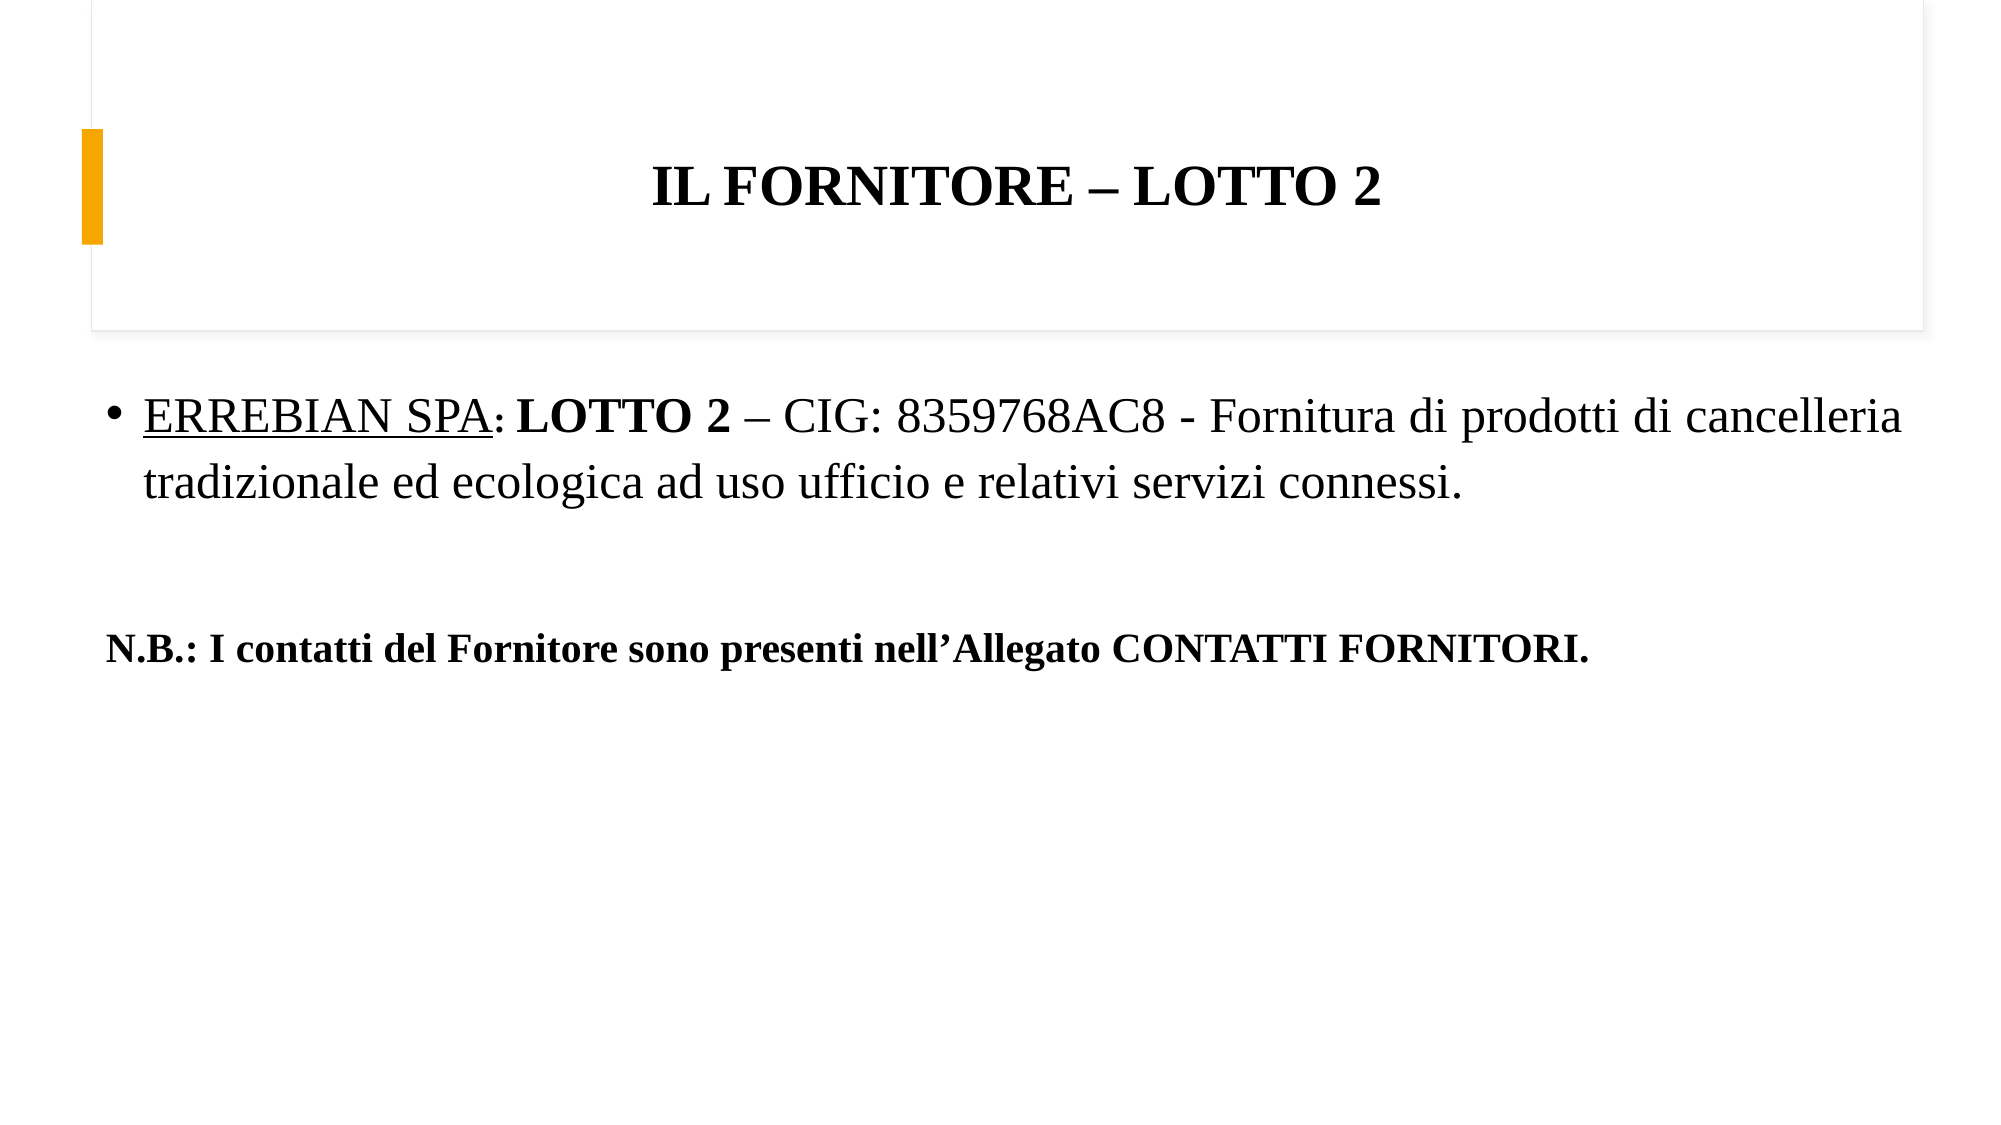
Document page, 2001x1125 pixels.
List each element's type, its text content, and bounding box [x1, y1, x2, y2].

list ERREBIAN SPA: LOTTO 2 – CIG: 8359768AC8 - Fornitura di prodotti di cancelleria tradizionale ed ecologica ad uso ufficio e relativi servizi connessi. N.B.: I contatti del Fornitore sono presenti nell’Allegato CONTATTI FORNITORI. [90, 369, 1919, 1092]
title IL FORNITORE – LOTTO 2 [183, 90, 1851, 284]
